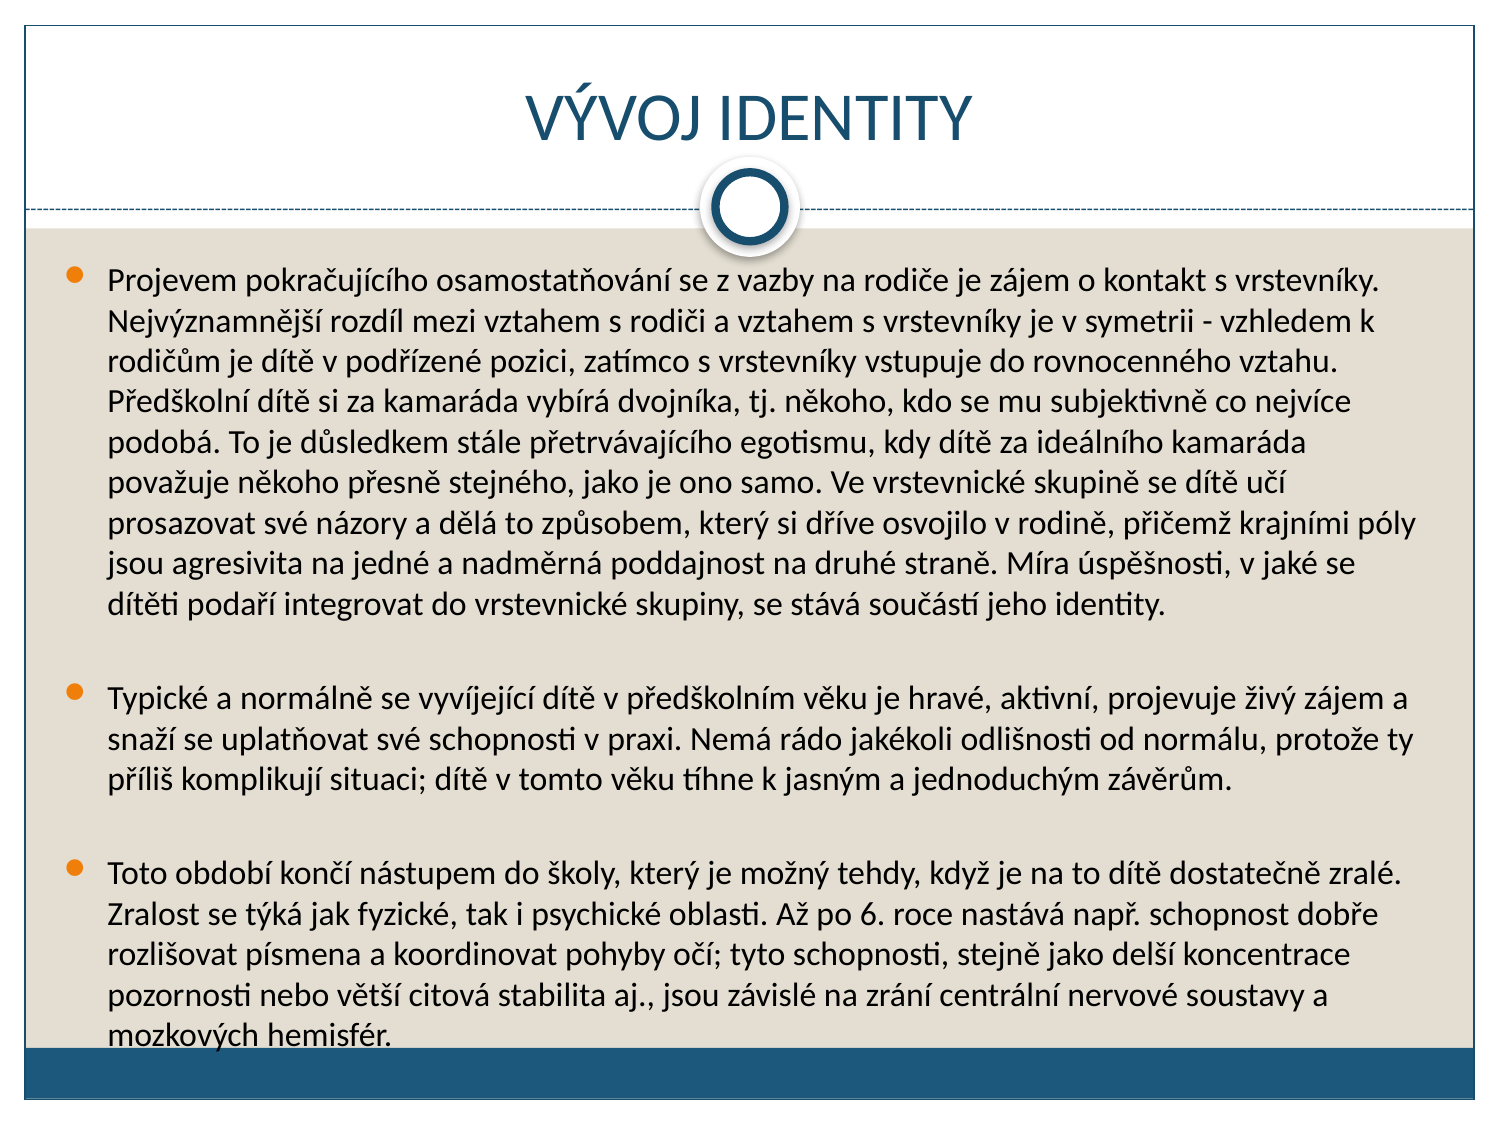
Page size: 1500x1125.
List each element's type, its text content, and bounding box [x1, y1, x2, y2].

title VÝVOJ IDENTITY [49, 37, 1450, 162]
list Projevem pokračujícího osamostatňování se z vazby na rodiče je zájem o kontakt s vrstevníky. Nejvýznamnější rozdíl mezi vztahem s rodiči a vztahem s vrstevníky je v symetrii - vzhledem k rodičům je dítě v podřízené pozici, zatímco s vrstevníky vstupuje do rovnocenného vztahu. Předškolní dítě si za kamaráda vybírá dvojníka, tj. někoho, kdo se mu subjektivně co nejvíce podobá. To je důsledkem stále přetrvávajícího egotismu, kdy dítě za ideálního kamaráda považuje někoho přesně stejného, jako je ono samo. Ve vrstevnické skupině se dítě učí prosazovat své názory a dělá to způsobem, který si dříve osvojilo v rodině, přičemž krajními póly jsou agresivita na jedné a nadměrná poddajnost na druhé straně. Míra úspěšnosti, v jaké se dítěti podaří integrovat do vrstevnické skupiny, se stává součástí jeho identity. Typické a normálně se vyvíjející dítě v předškolním věku je hravé, aktivní, projevuje živý zájem a snaží se uplatňovat své schopnosti v praxi. Nemá rádo jakékoli odlišnosti od normálu, protože ty příliš komplikují situaci; dítě v tomto věku tíhne k jasným a jednoduchým závěrům. Toto období končí nástupem do školy, který je možný tehdy, když je na to dítě dostatečně zralé. Zralost se týká jak fyzické, tak i psychické oblasti. Až po 6. roce nastává např. schopnost dobře rozlišovat písmena a koordinovat pohyby očí; tyto schopnosti, stejně jako delší koncentrace pozornosti nebo větší citová stabilita aj., jsou závislé na zrání centrální nervové soustavy a mozkových hemisfér. [49, 250, 1445, 1071]
